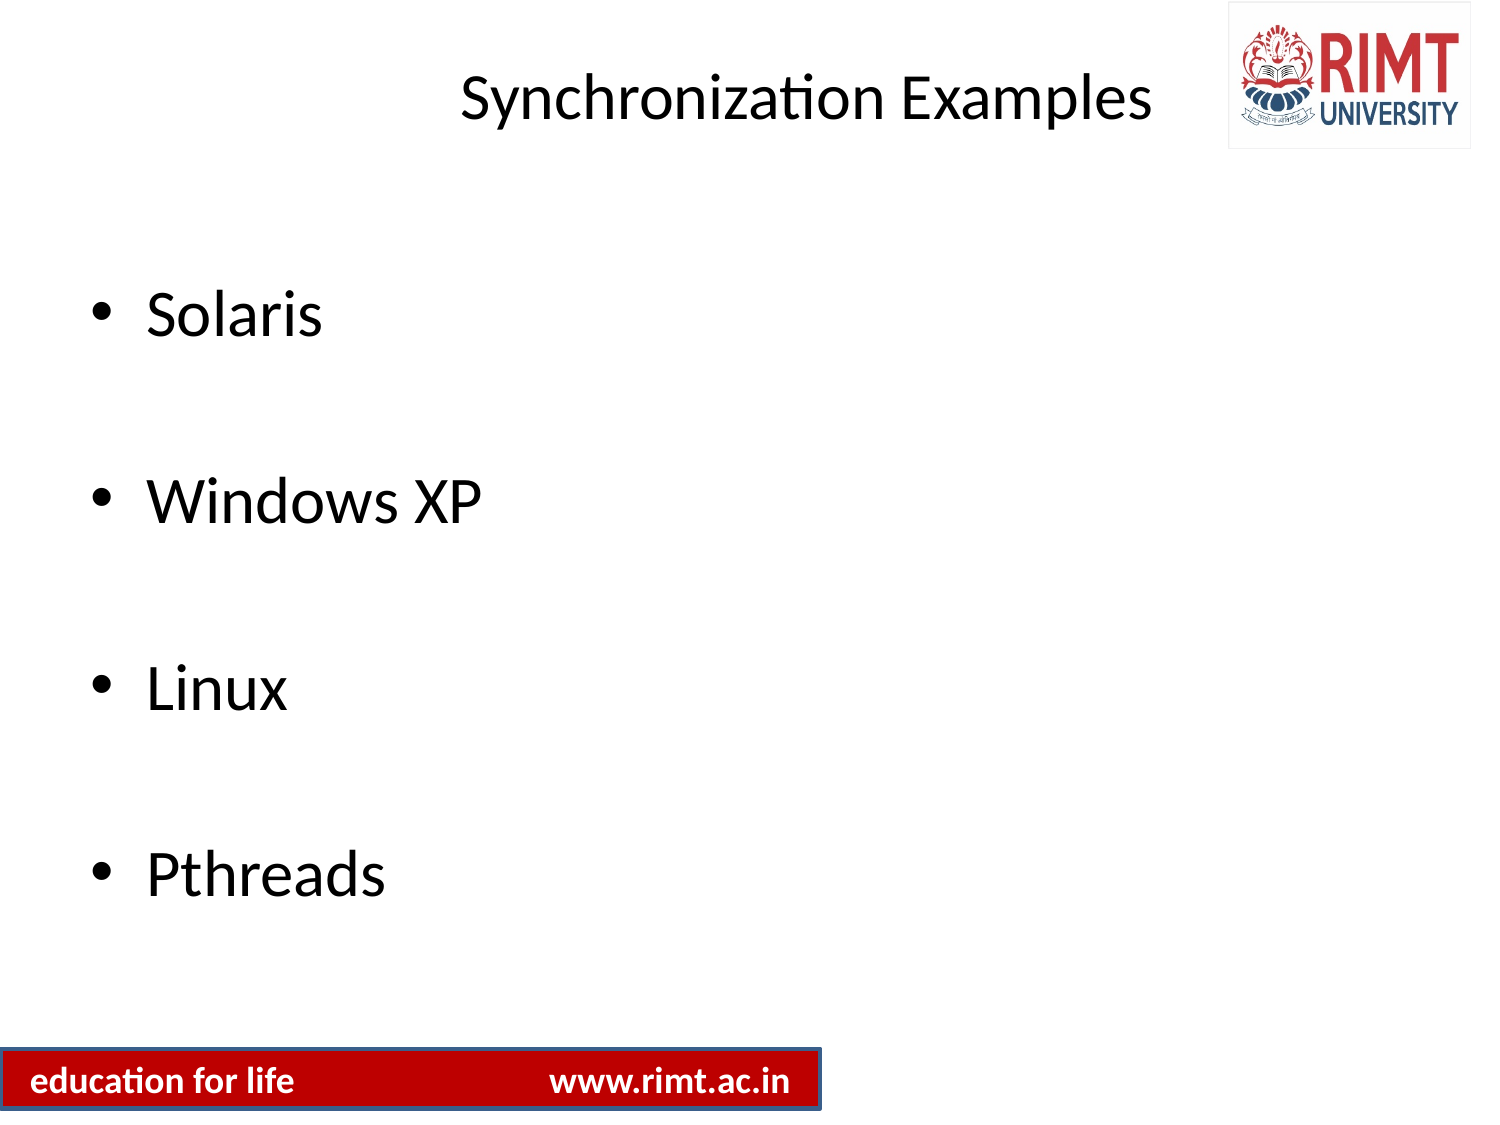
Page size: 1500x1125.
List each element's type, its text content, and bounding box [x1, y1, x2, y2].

text_box education for life www.rimt.ac.in [0, 1047, 822, 1111]
title Synchronization Examples [189, 45, 1222, 141]
list Solaris Windows XP Linux Pthreads [75, 262, 1425, 1005]
picture [1227, 1, 1471, 149]
